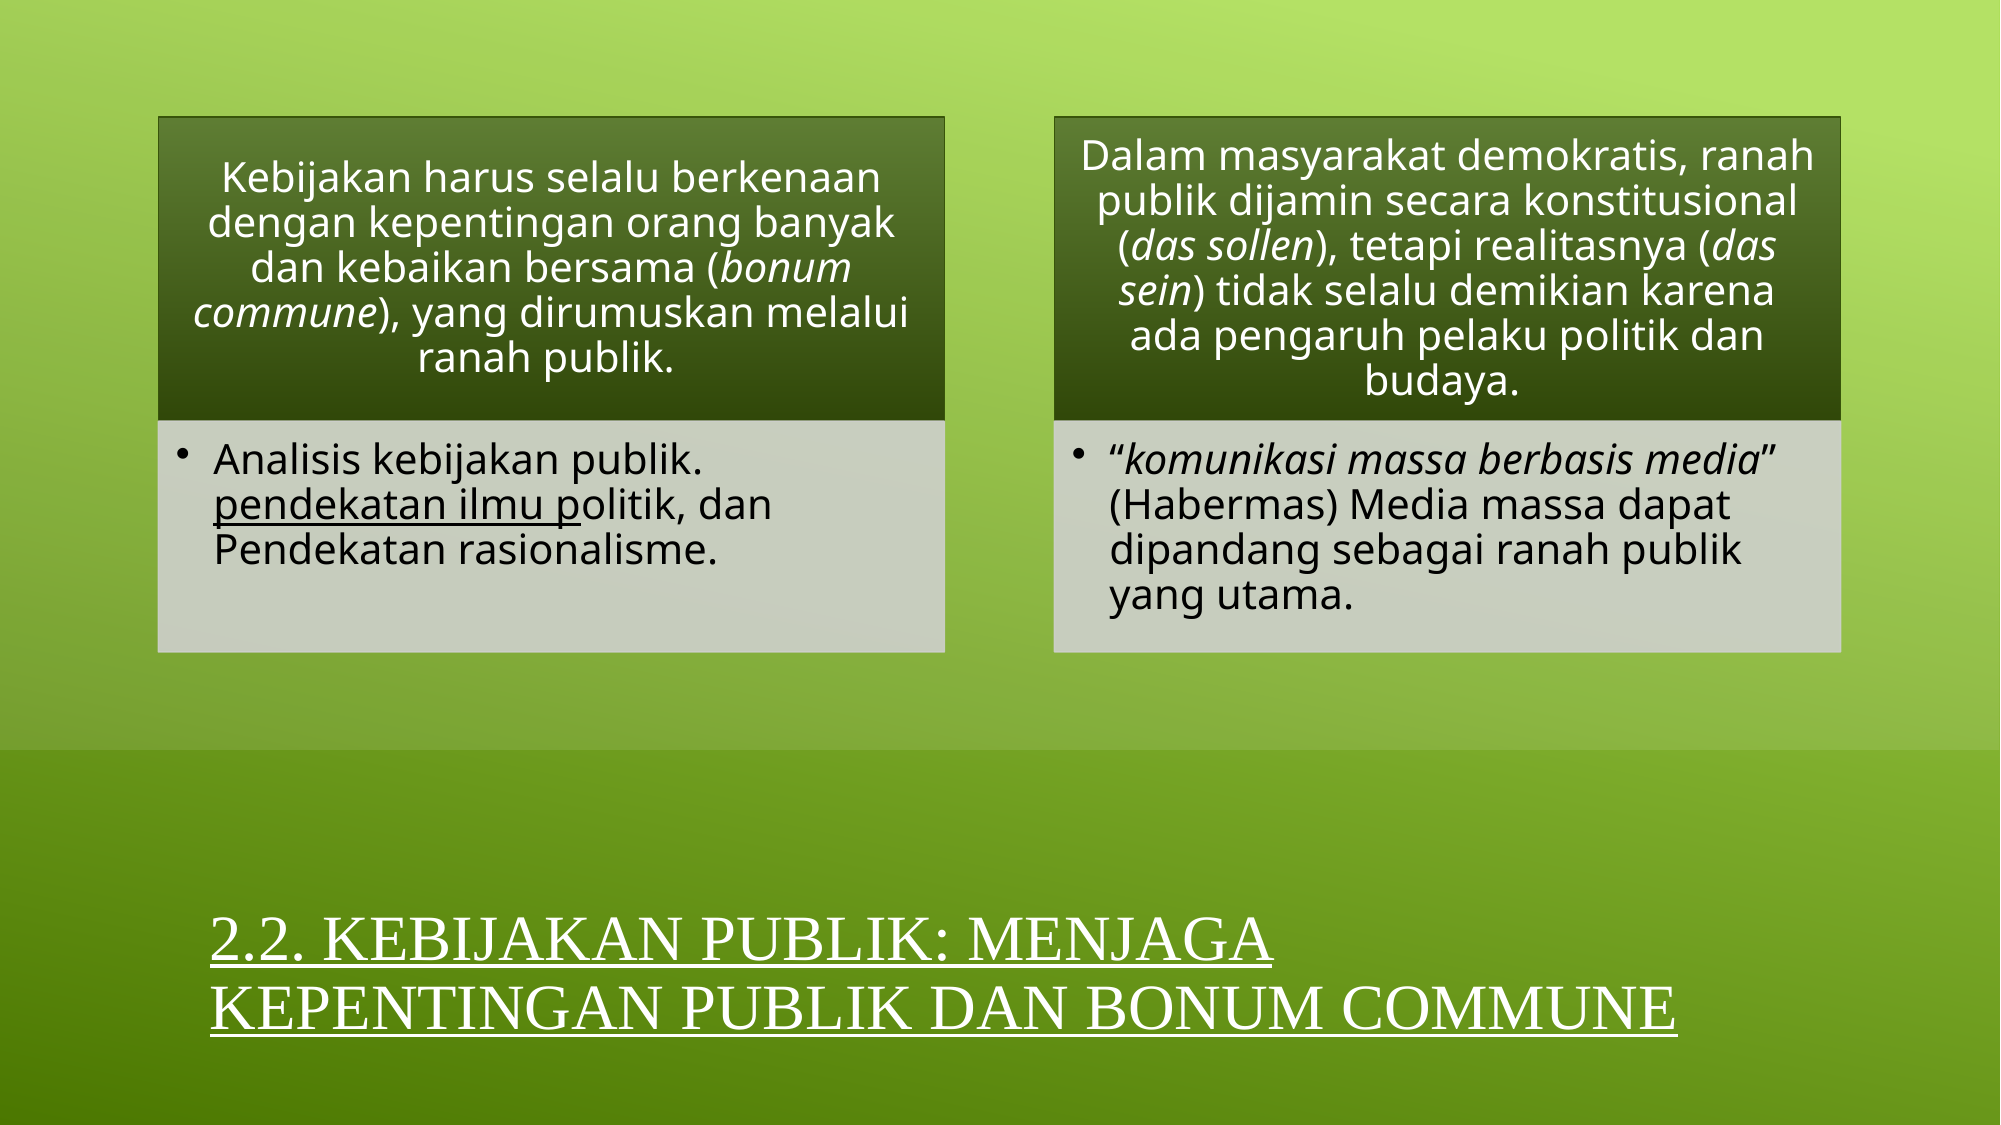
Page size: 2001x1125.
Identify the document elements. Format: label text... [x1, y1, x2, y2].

text_box [0, 0, 2000, 751]
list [158, 105, 1841, 665]
title 2.2. Kebijakan publik: Menjaga Kepentingan Publik dan Bonum Commune [194, 879, 1716, 1070]
text_box [0, 751, 2000, 1125]
